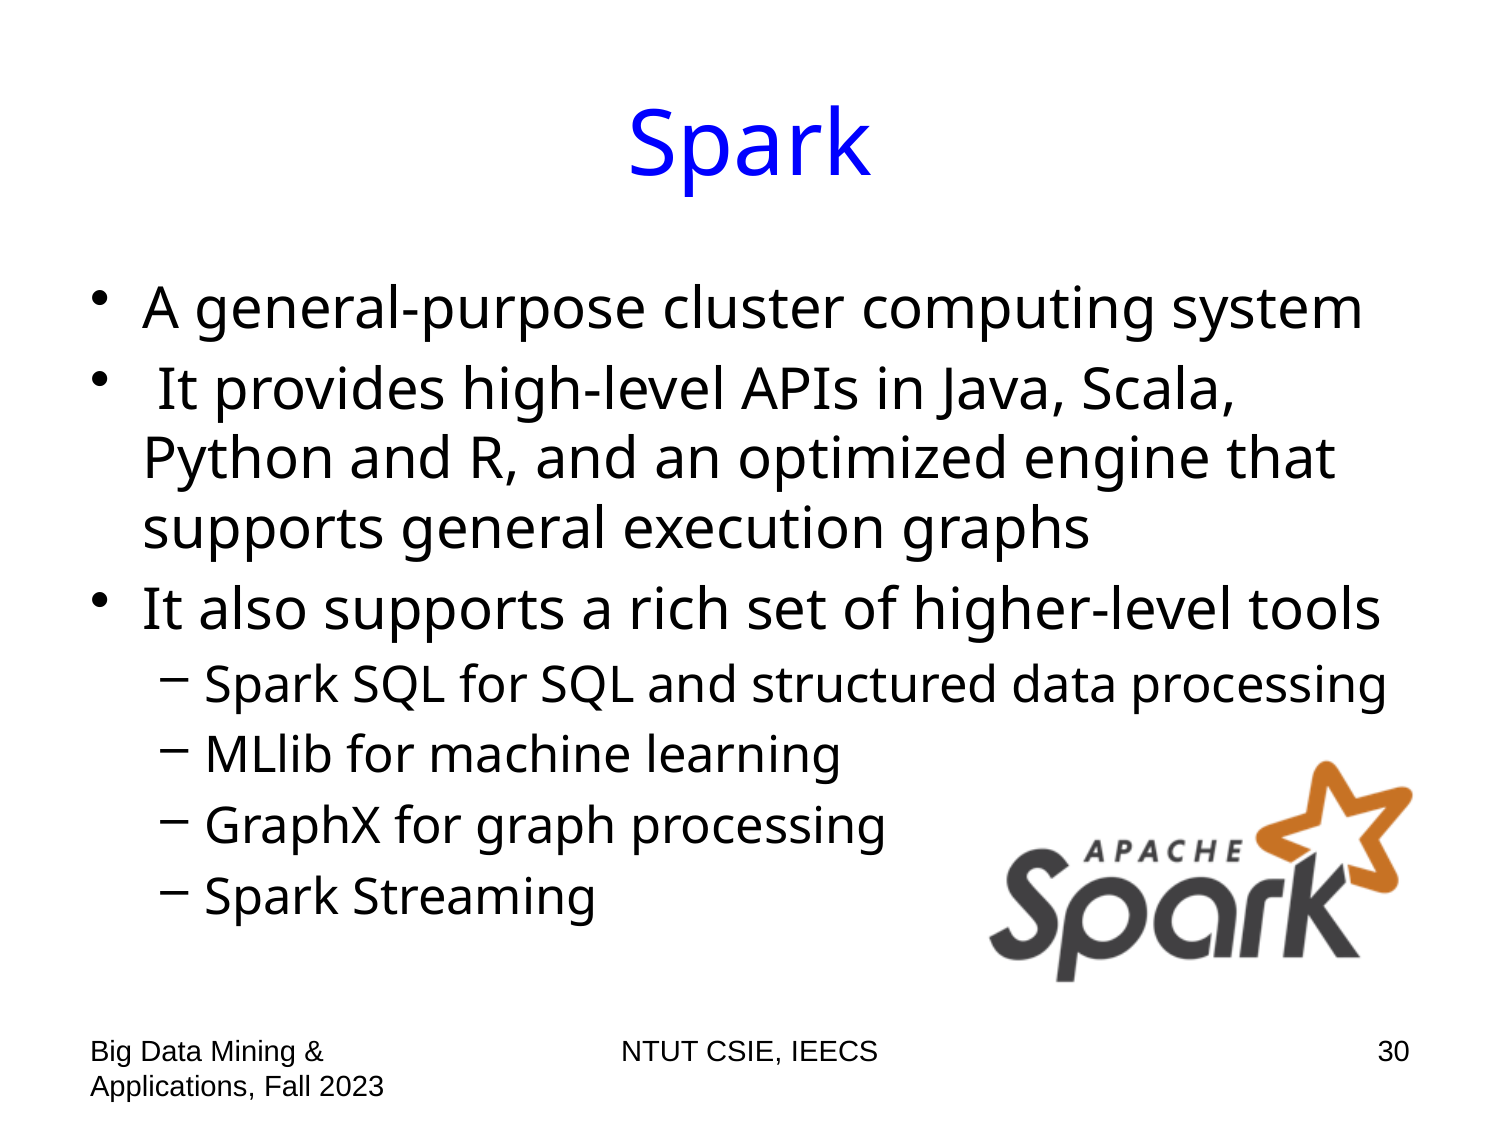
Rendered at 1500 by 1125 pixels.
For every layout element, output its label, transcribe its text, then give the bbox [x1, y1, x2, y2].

title Spark [75, 45, 1425, 233]
slide_number 30 [1074, 1024, 1425, 1103]
slide_number Big Data Mining & Applications, Fall 2023 [75, 1024, 425, 1103]
list A general-purpose cluster computing system It provides high-level APIs in Java, Scala, Python and R, and an optimized engine that supports general execution graphs It also supports a rich set of higher-level tools Spark SQL for SQL and structured data processing MLlib for machine learning GraphX for graph processing Spark Streaming [75, 262, 1425, 1005]
footer NTUT CSIE, IEECS [512, 1024, 988, 1103]
picture [956, 737, 1420, 984]
